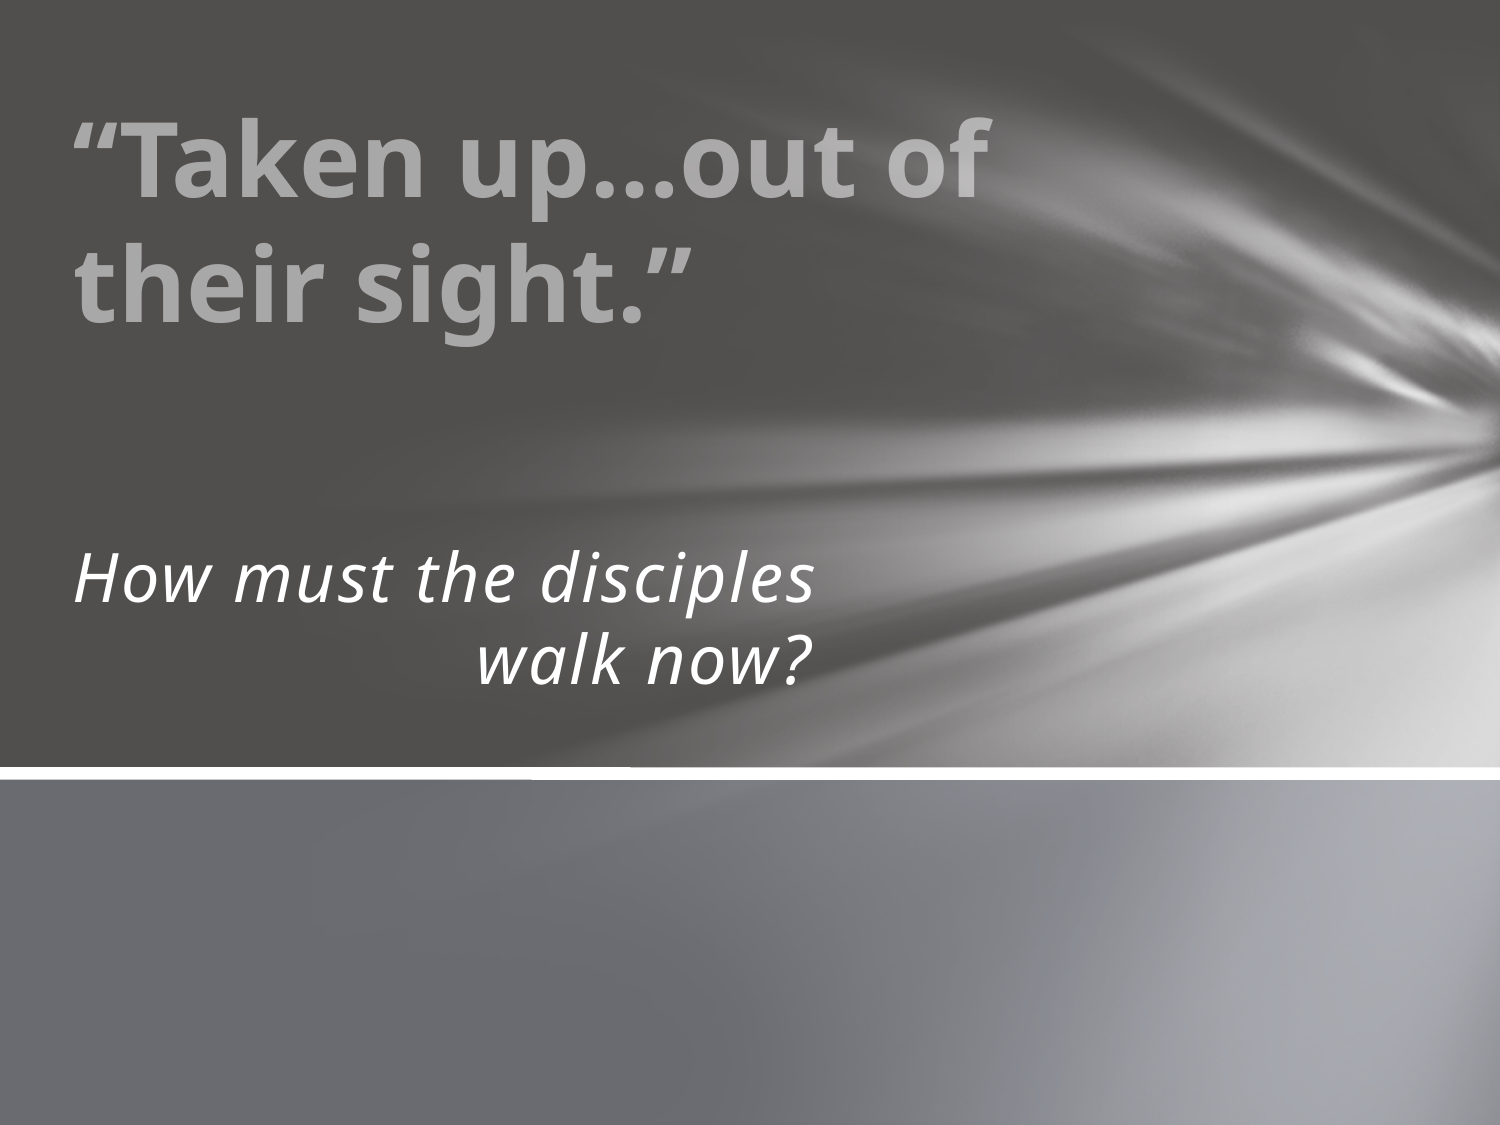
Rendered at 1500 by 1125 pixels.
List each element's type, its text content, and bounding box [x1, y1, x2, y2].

title “Taken up…out of their sight.” [57, 75, 1318, 351]
subtitle How must the disciples walk now? [57, 455, 879, 715]
